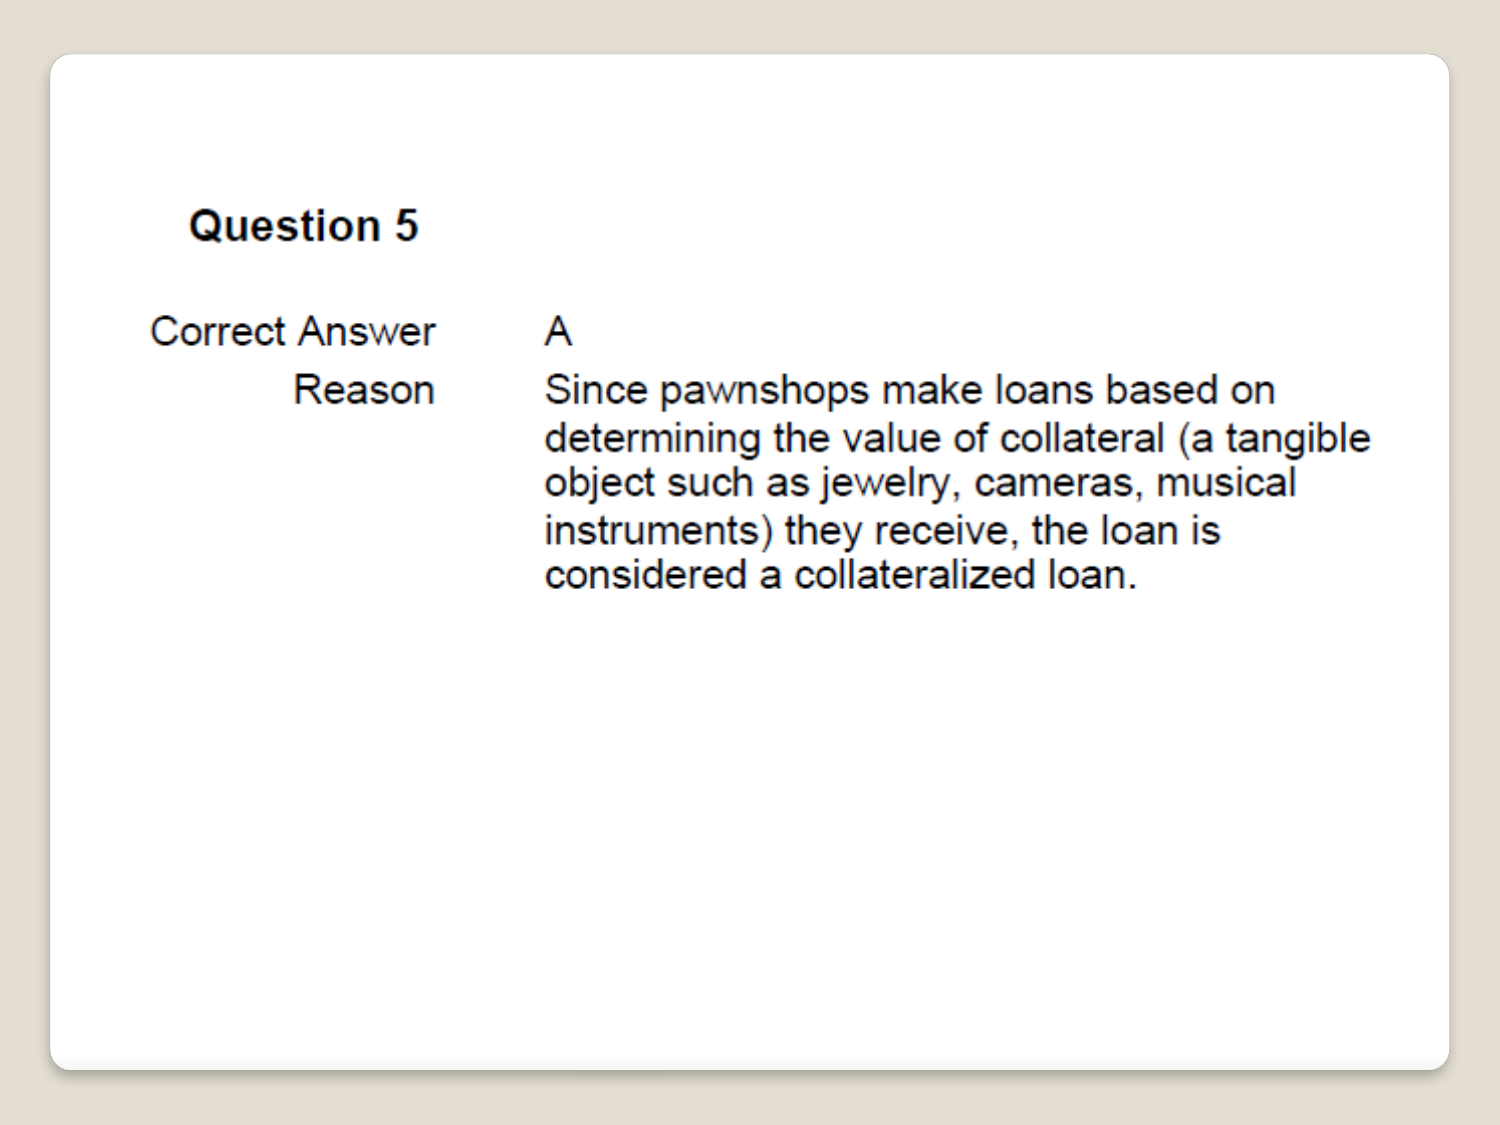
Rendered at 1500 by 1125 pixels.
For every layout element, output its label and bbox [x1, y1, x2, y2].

text_box [137, 174, 1416, 663]
